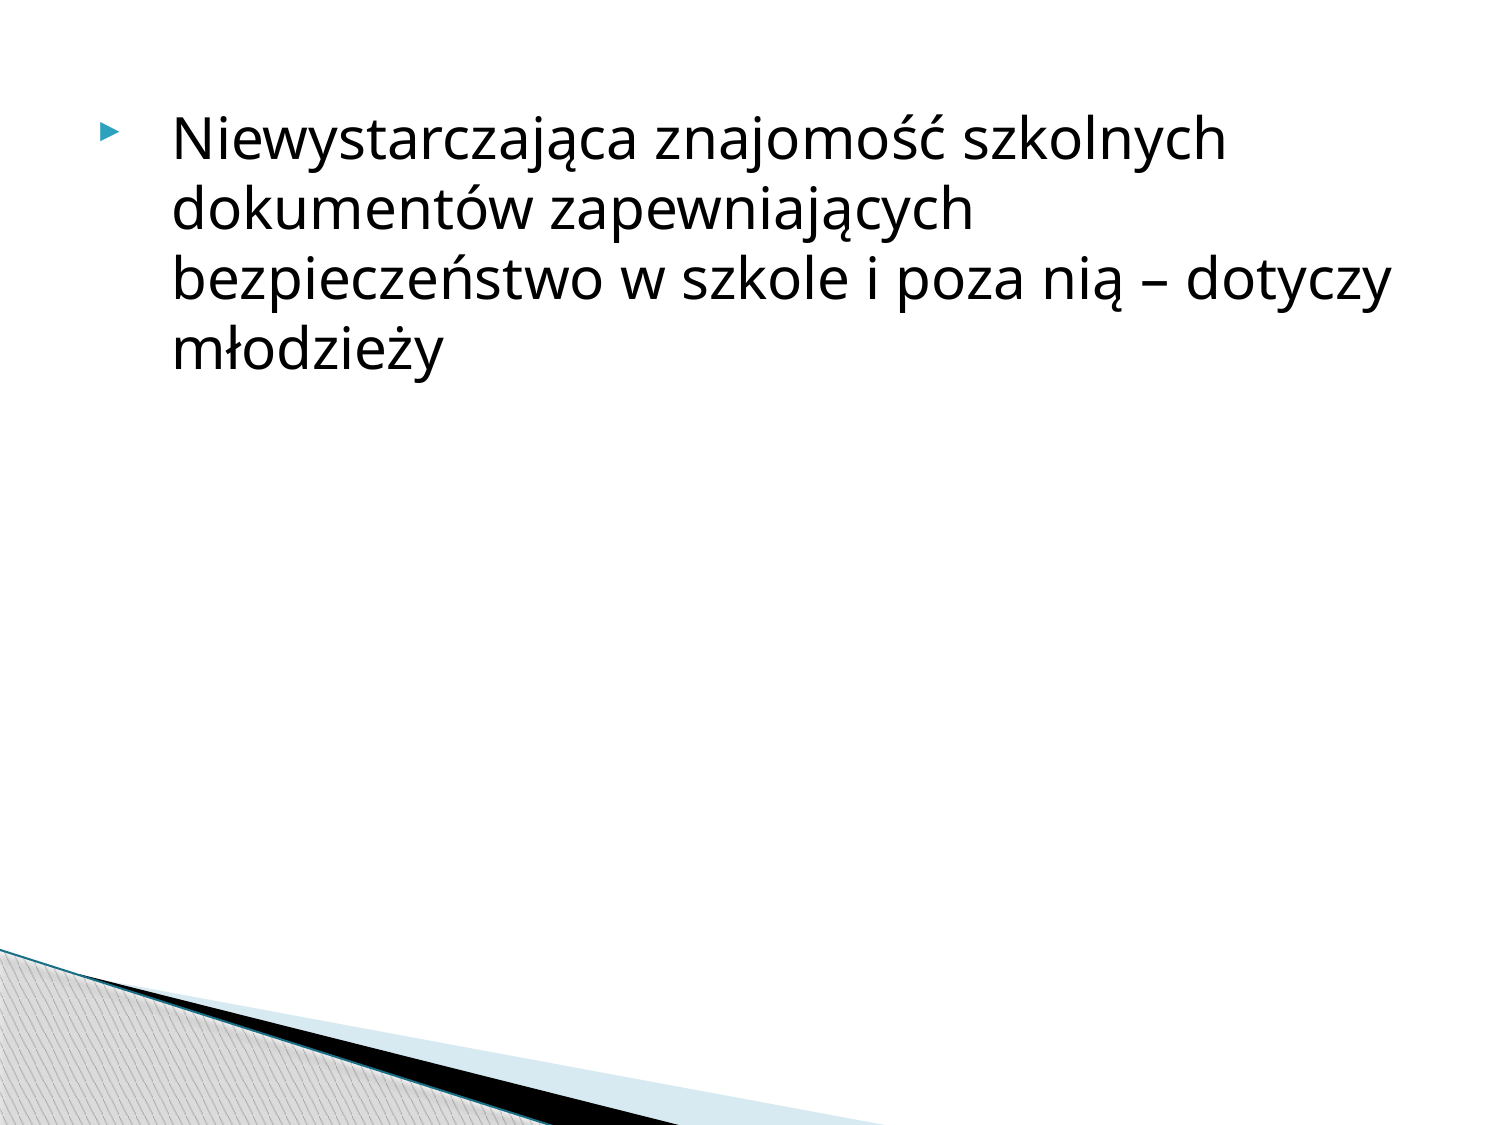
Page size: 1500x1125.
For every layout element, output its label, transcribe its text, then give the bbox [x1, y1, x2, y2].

list Niewystarczająca znajomość szkolnych dokumentów zapewniających bezpieczeństwo w szkole i poza nią – dotyczy młodzieży [82, 93, 1432, 837]
